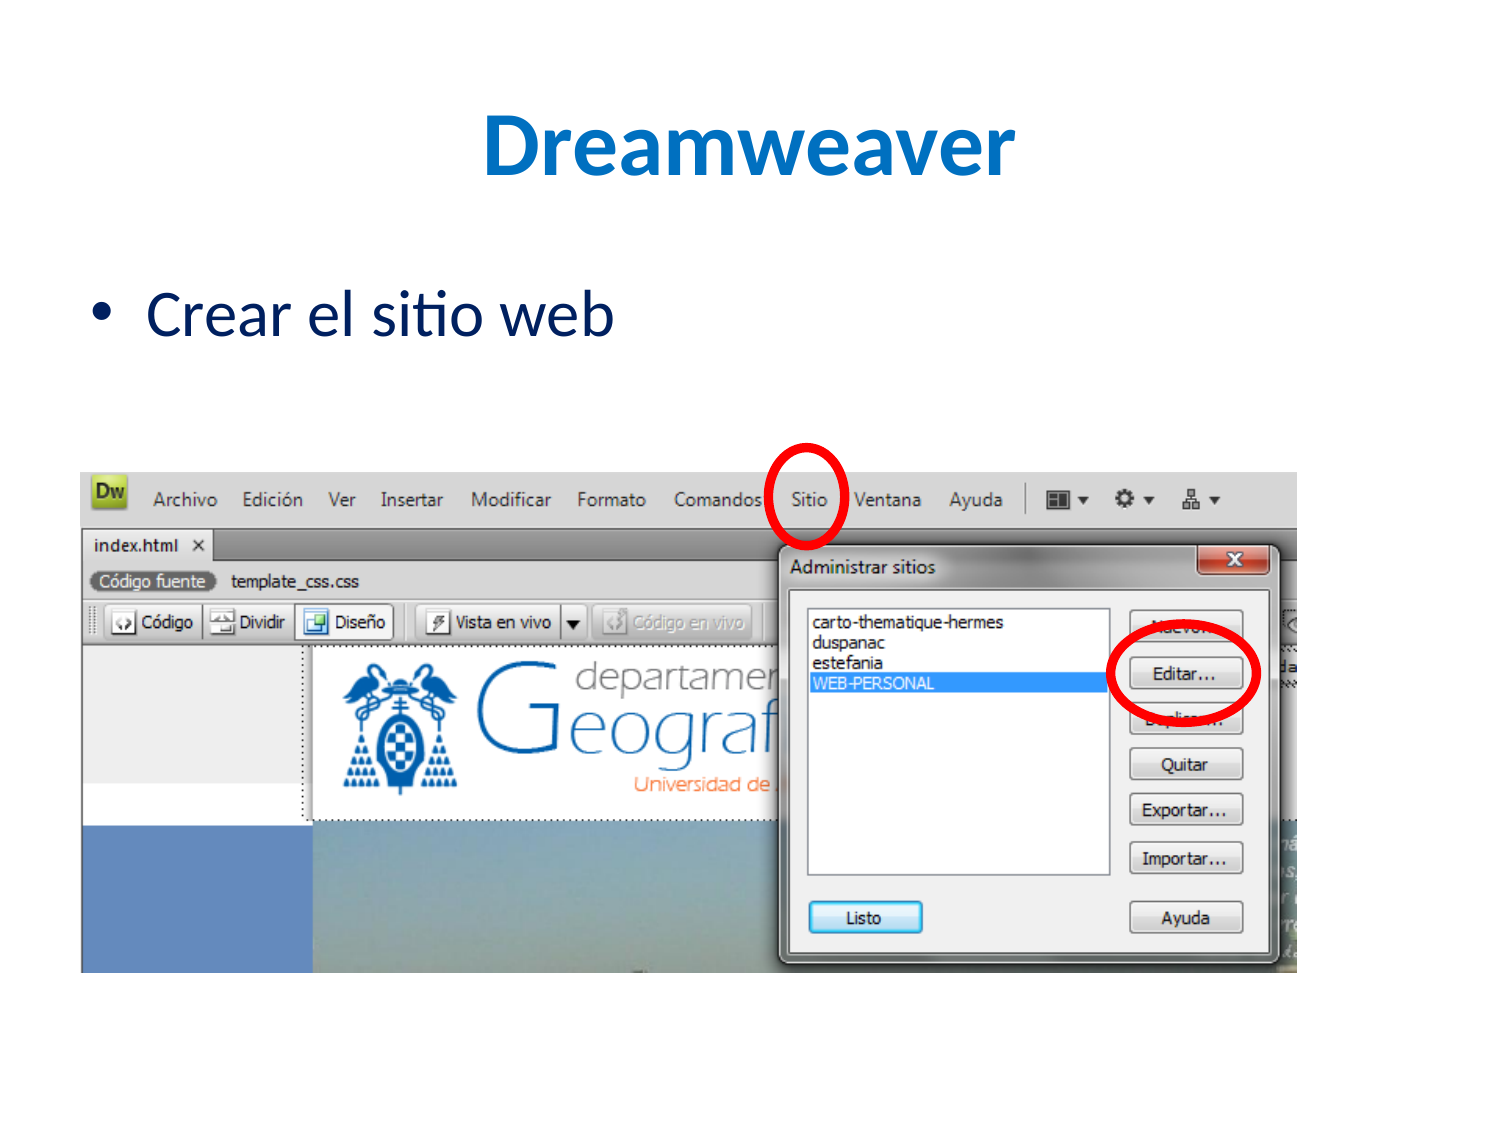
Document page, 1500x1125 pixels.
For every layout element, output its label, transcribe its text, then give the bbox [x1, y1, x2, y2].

picture [80, 472, 1297, 973]
text_box [772, 445, 841, 470]
list Crear el sitio web [75, 262, 1425, 1005]
title Dreamweaver [75, 45, 1425, 233]
